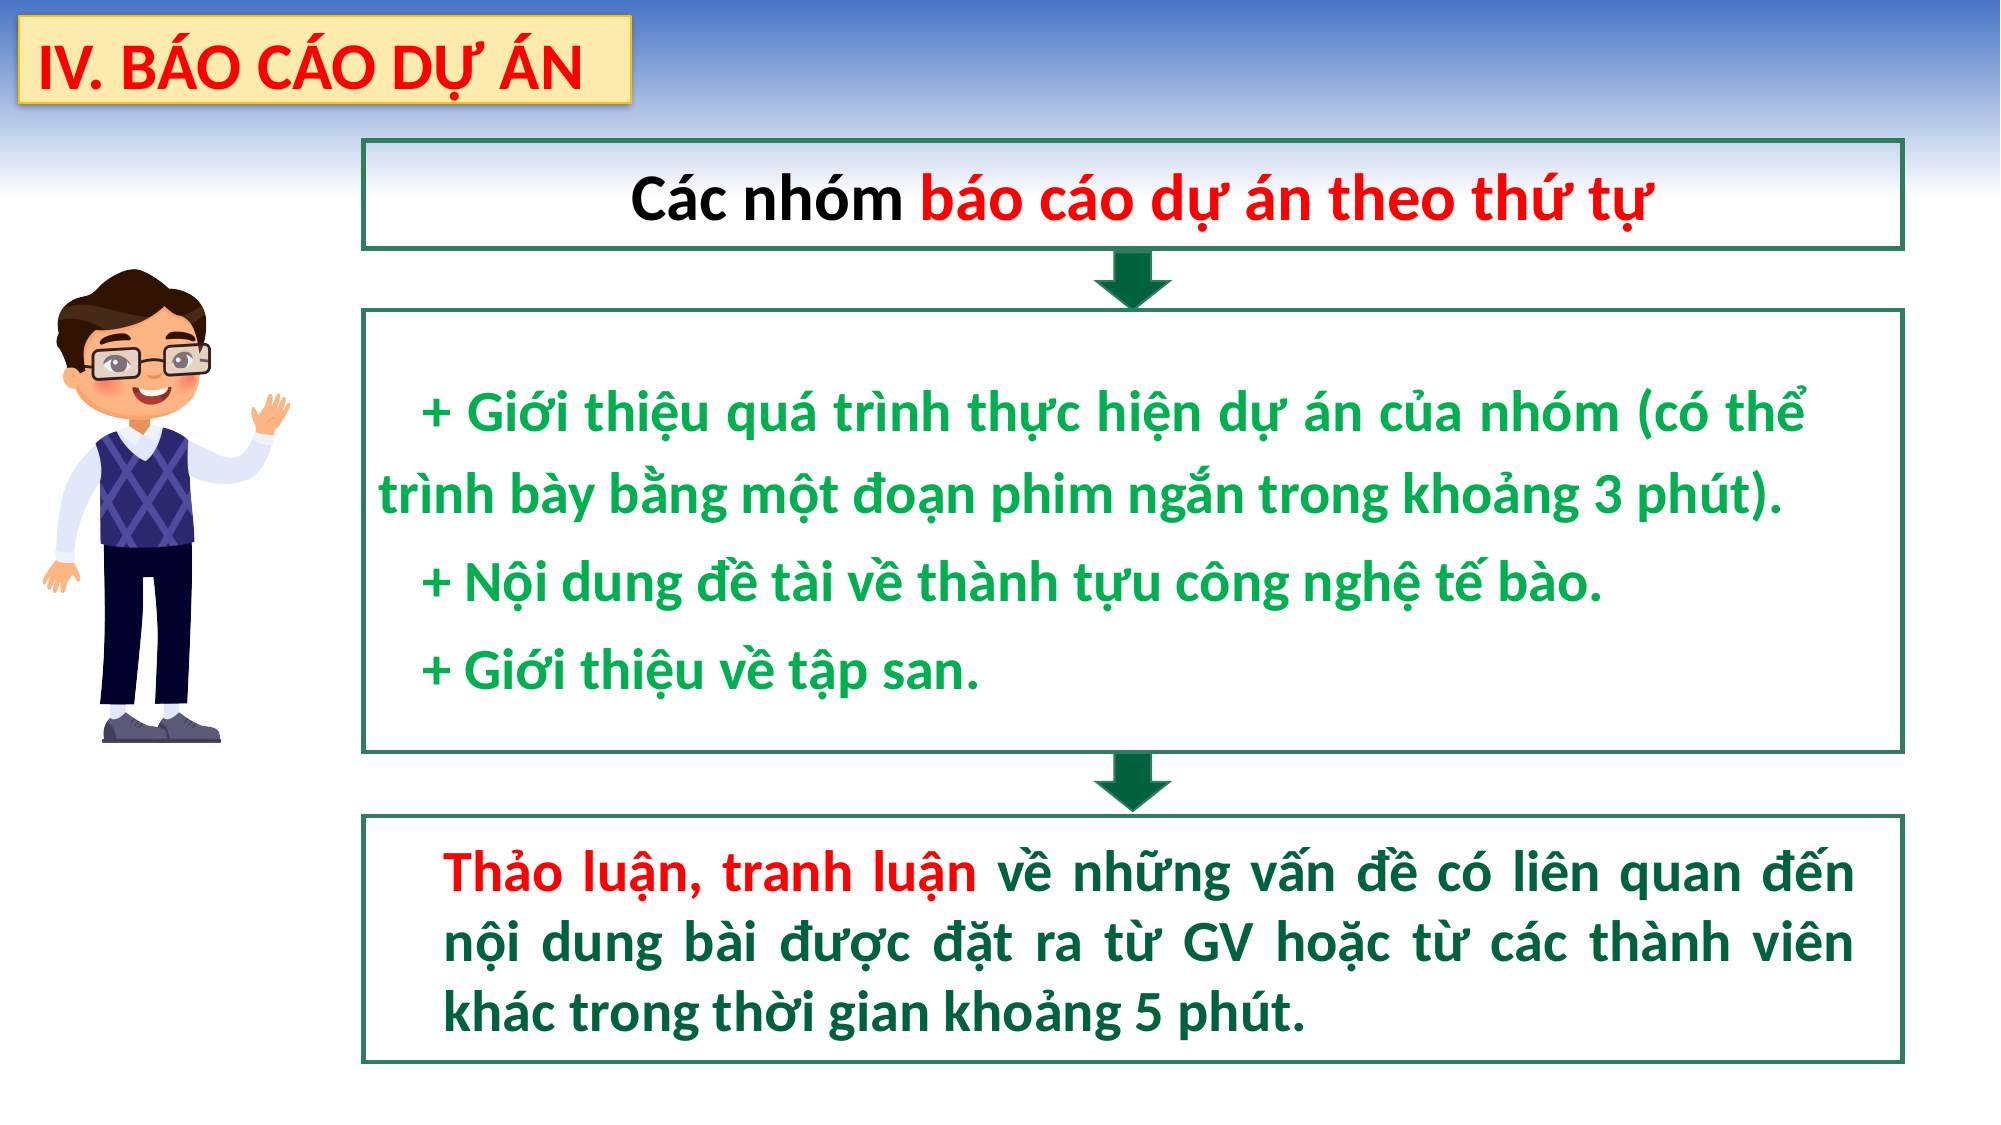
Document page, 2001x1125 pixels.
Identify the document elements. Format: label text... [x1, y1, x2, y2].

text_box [363, 816, 1903, 1063]
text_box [363, 309, 1903, 752]
picture [29, 269, 303, 743]
text_box [1093, 251, 1173, 308]
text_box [363, 140, 1903, 249]
text_box IV. BÁO CÁO DỰ ÁN [18, 16, 632, 104]
text_box [1093, 754, 1173, 813]
